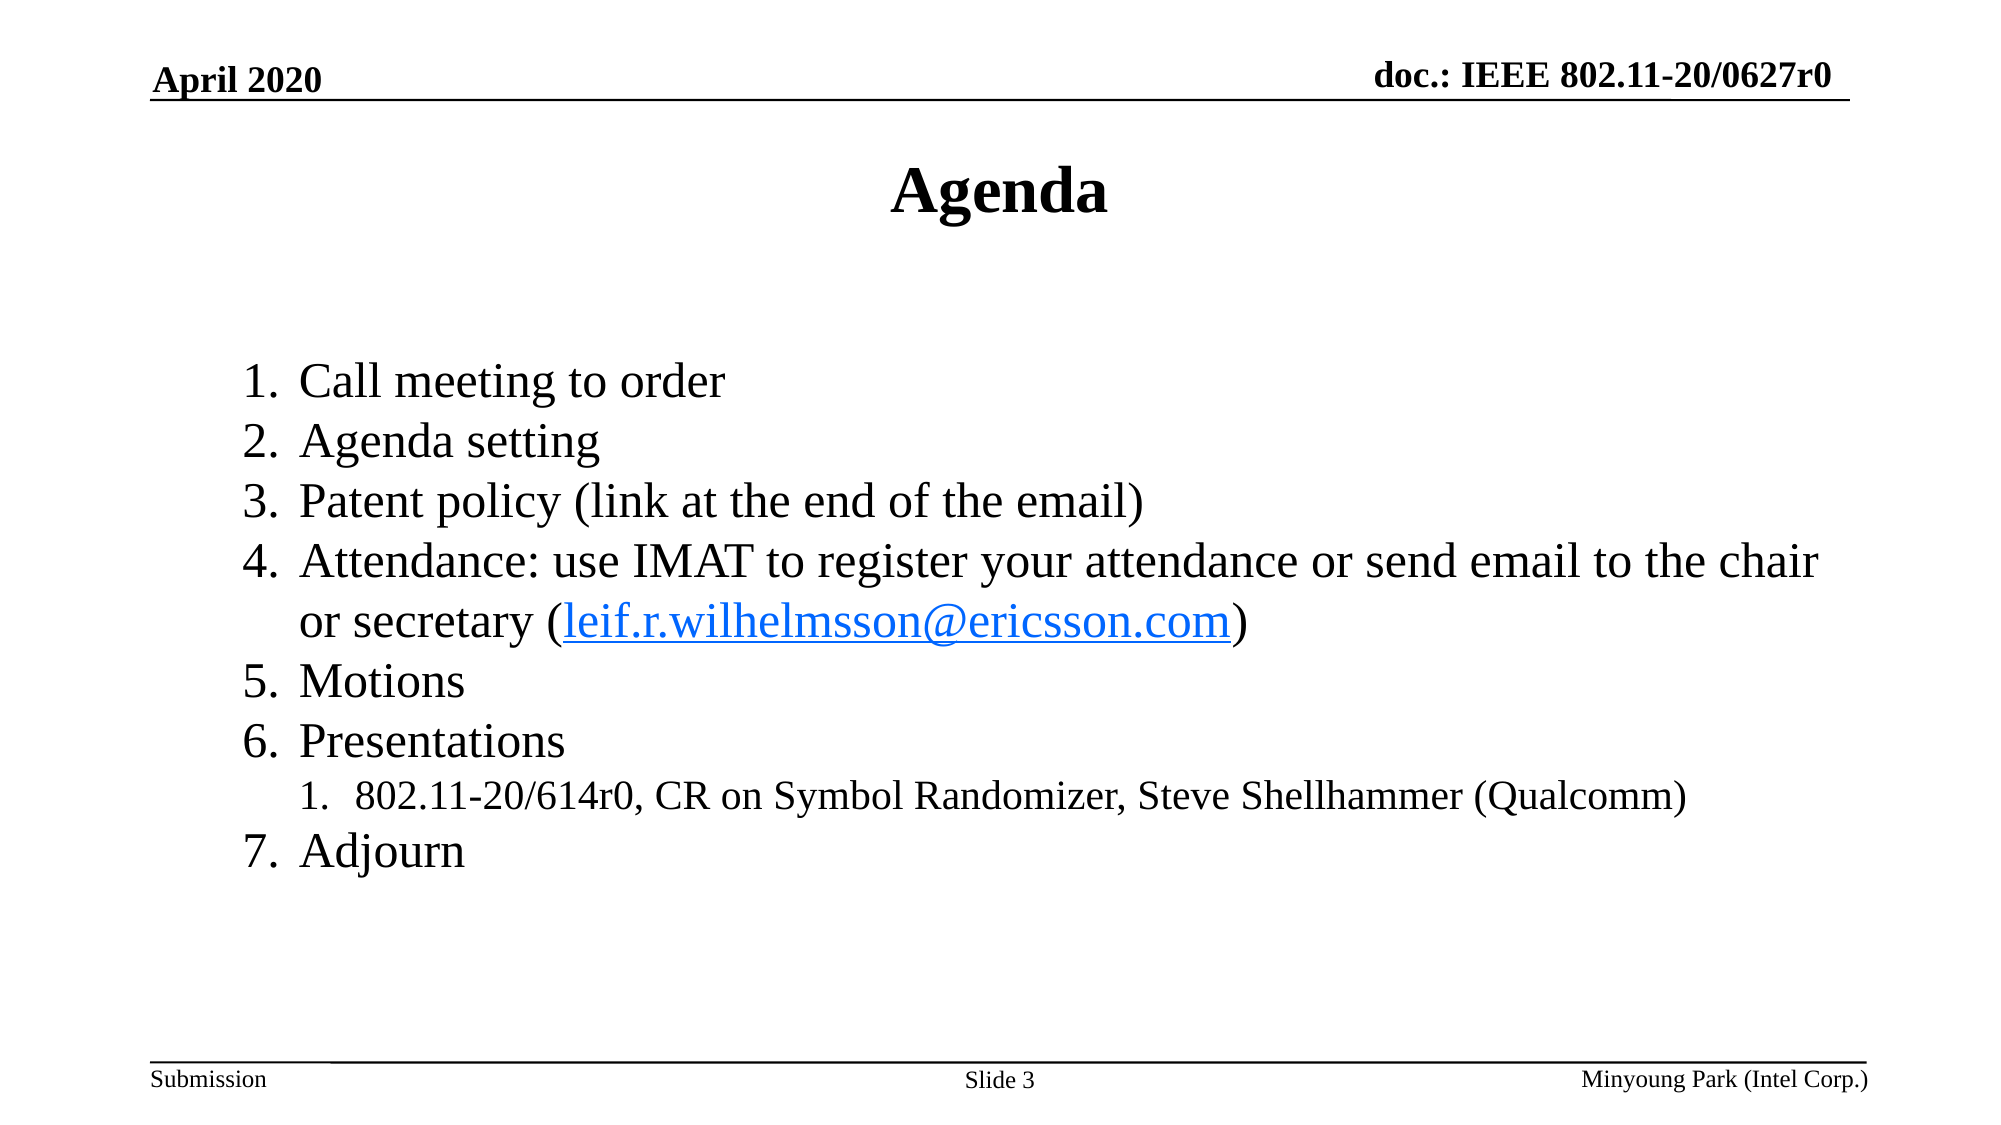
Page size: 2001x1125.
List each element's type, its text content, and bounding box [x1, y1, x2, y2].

slide_number Slide 3 [957, 1063, 1042, 1095]
list Call meeting to order Agenda setting Patent policy (link at the end of the email) Attendance: use IMAT to register your attendance or send email to the chair or secretary (leif.r.wilhelmsson@ericsson.com) Motions Presentations 802.11-20/614r0, CR on Symbol Randomizer, Steve Shellhammer (Qualcomm) Adjourn [152, 299, 1850, 1064]
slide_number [152, 54, 347, 101]
title Agenda [362, 99, 1638, 271]
footer Minyoung Park (Intel Corp.) [1266, 1061, 1869, 1093]
